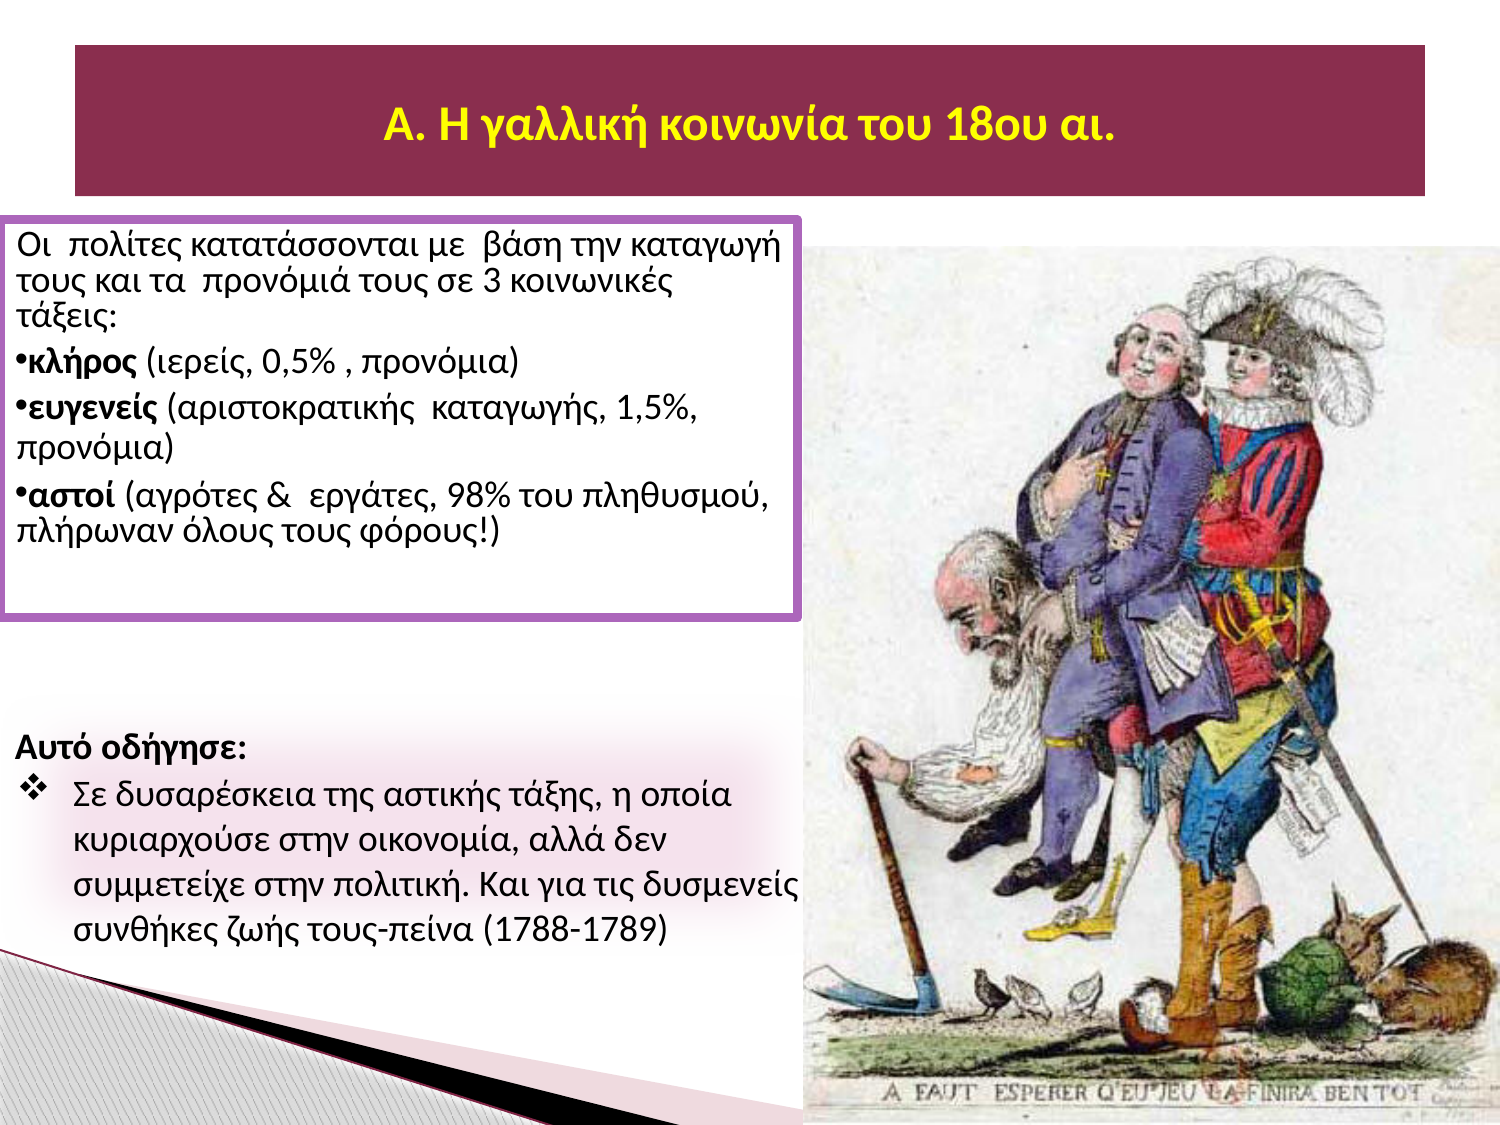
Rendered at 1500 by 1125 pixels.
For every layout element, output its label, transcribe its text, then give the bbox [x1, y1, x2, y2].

text_box Οι πολίτες κατατάσσονται με βάση την καταγωγή τους και τα προνόμιά τους σε 3 κοινωνικές τάξεις: κλήρος (ιερείς, 0,5% , προνόμια) ευγενείς (αριστοκρατικής καταγωγής, 1,5%, προνόμια) αστοί (αγρότες & εργάτες, 98% του πληθυσμού, πλήρωναν όλους τους φόρους!) [0, 215, 802, 622]
title Α. Η γαλλική κοινωνία του 18ου αι. [75, 45, 1425, 197]
text_box Αυτό οδήγησε: Σε δυσαρέσκεια της αστικής τάξης, η οποία κυριαρχούσε στην οικονομία, αλλά δεν συμμετείχε στην πολιτική. Και για τις δυσμενείς συνθήκες ζωής τους-πείνα (1788-1789) [90, 783, 732, 868]
picture [802, 246, 1500, 1125]
